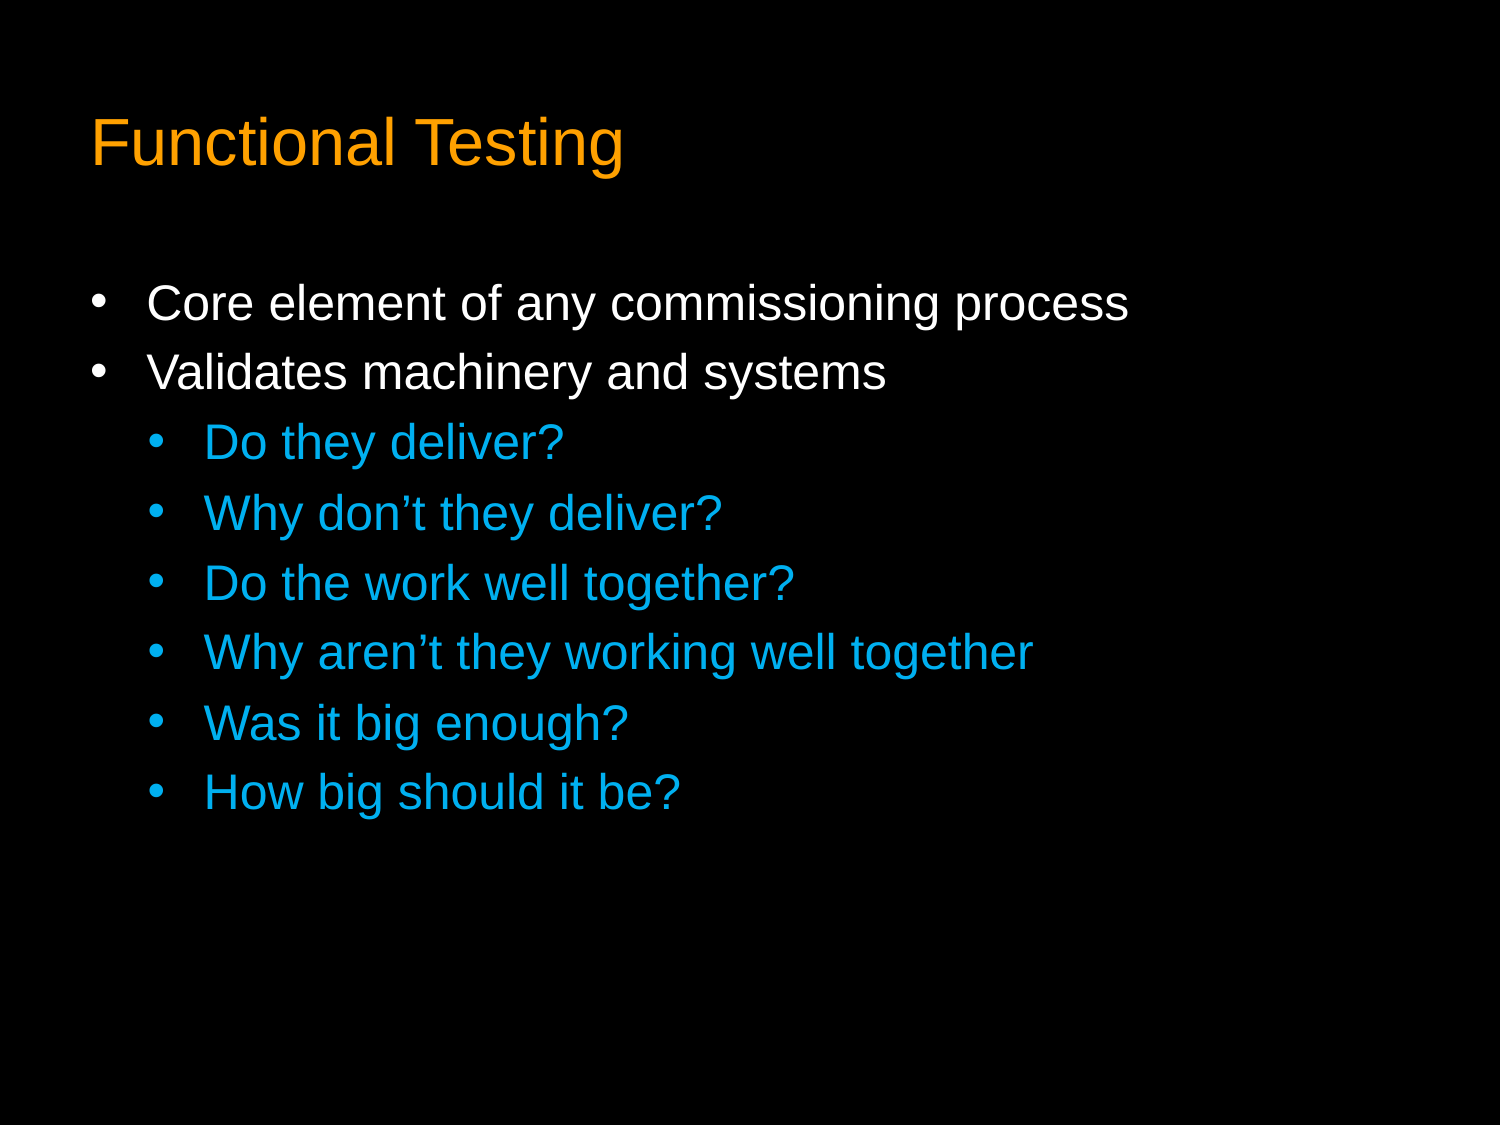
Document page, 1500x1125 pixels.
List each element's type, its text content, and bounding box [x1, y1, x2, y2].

list Core element of any commissioning process Validates machinery and systems Do they deliver? Why don’t they deliver? Do the work well together? Why aren’t they working well together Was it big enough? How big should it be? [75, 262, 1425, 1005]
title Functional Testing [75, 45, 1425, 233]
